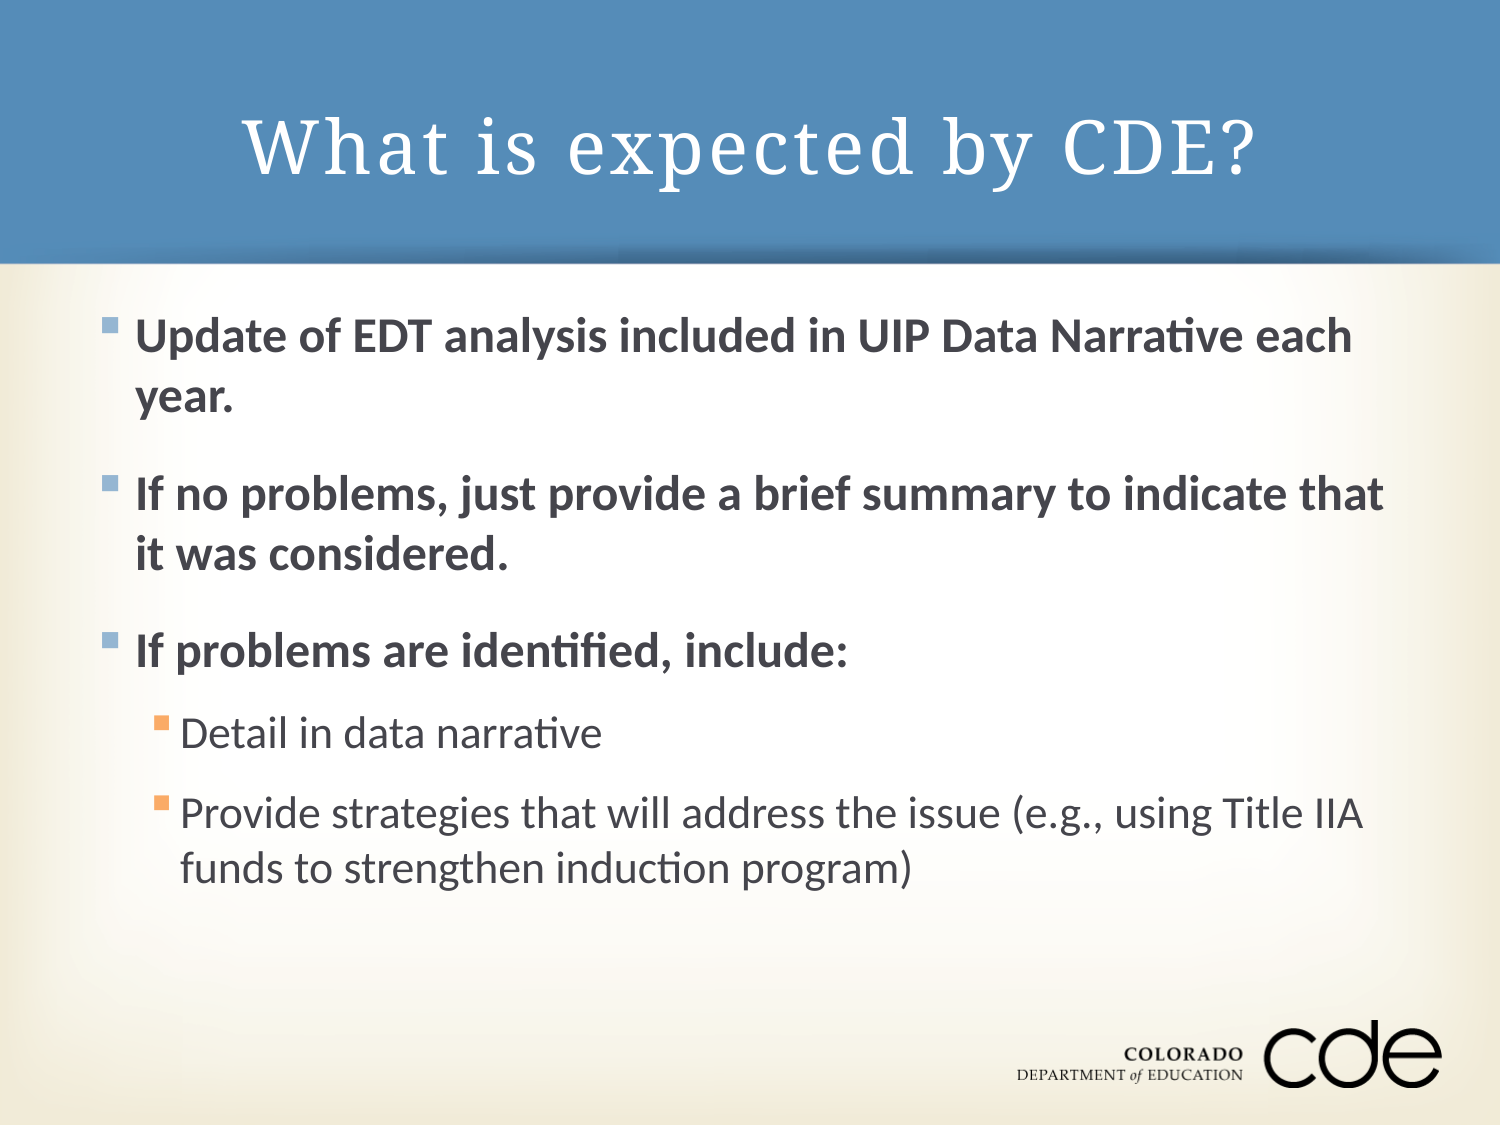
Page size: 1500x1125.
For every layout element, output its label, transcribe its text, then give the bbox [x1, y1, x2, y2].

title What is expected by CDE? [62, 58, 1438, 232]
picture [0, 0, 1500, 1125]
list Update of EDT analysis included in UIP Data Narrative each year. If no problems, just provide a brief summary to indicate that it was considered. If problems are identified, include: Detail in data narrative Provide strategies that will address the issue (e.g., using Title IIA funds to strengthen induction program) [75, 295, 1425, 1038]
